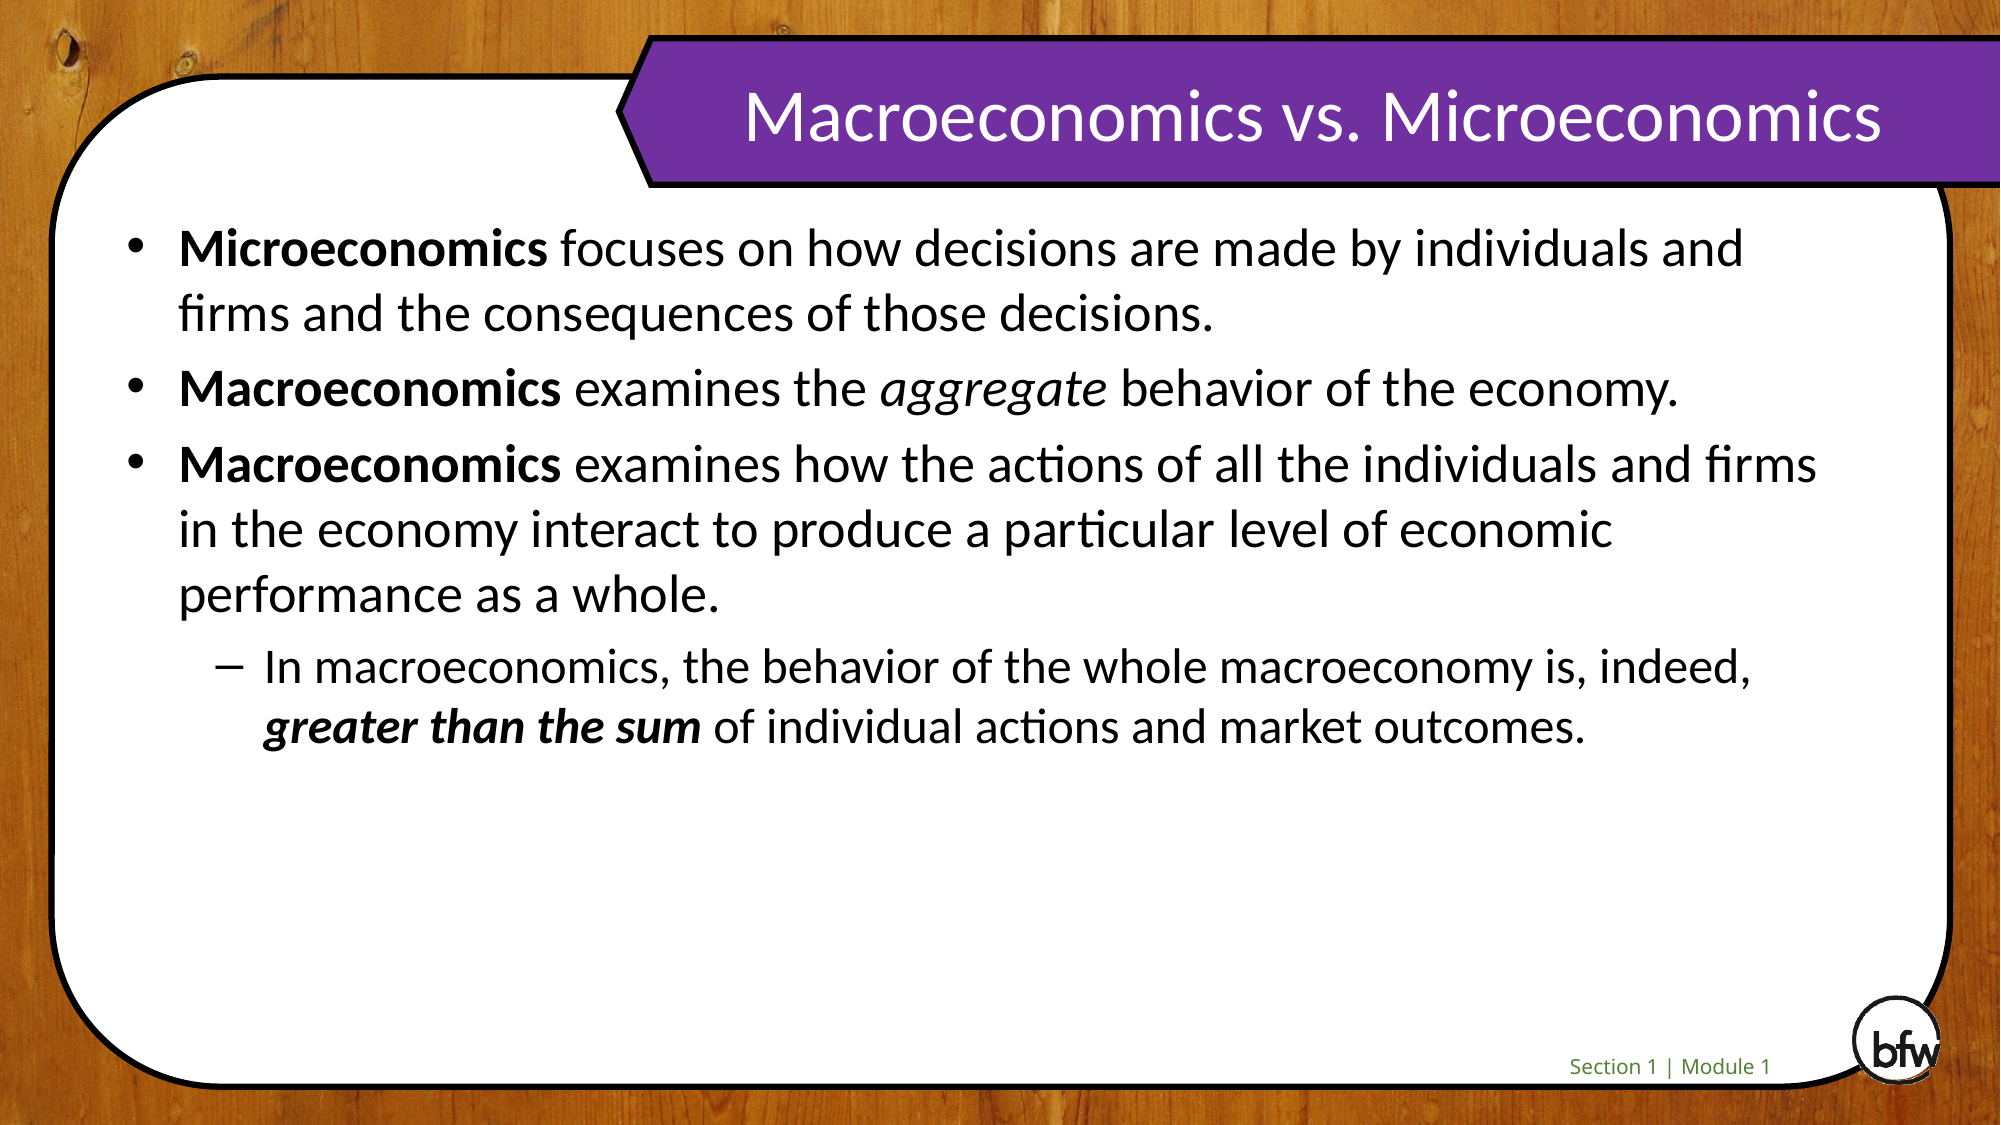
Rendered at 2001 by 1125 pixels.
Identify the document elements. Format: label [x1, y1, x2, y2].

list [0, 0, 2000, 1125]
picture [1850, 993, 1943, 1087]
